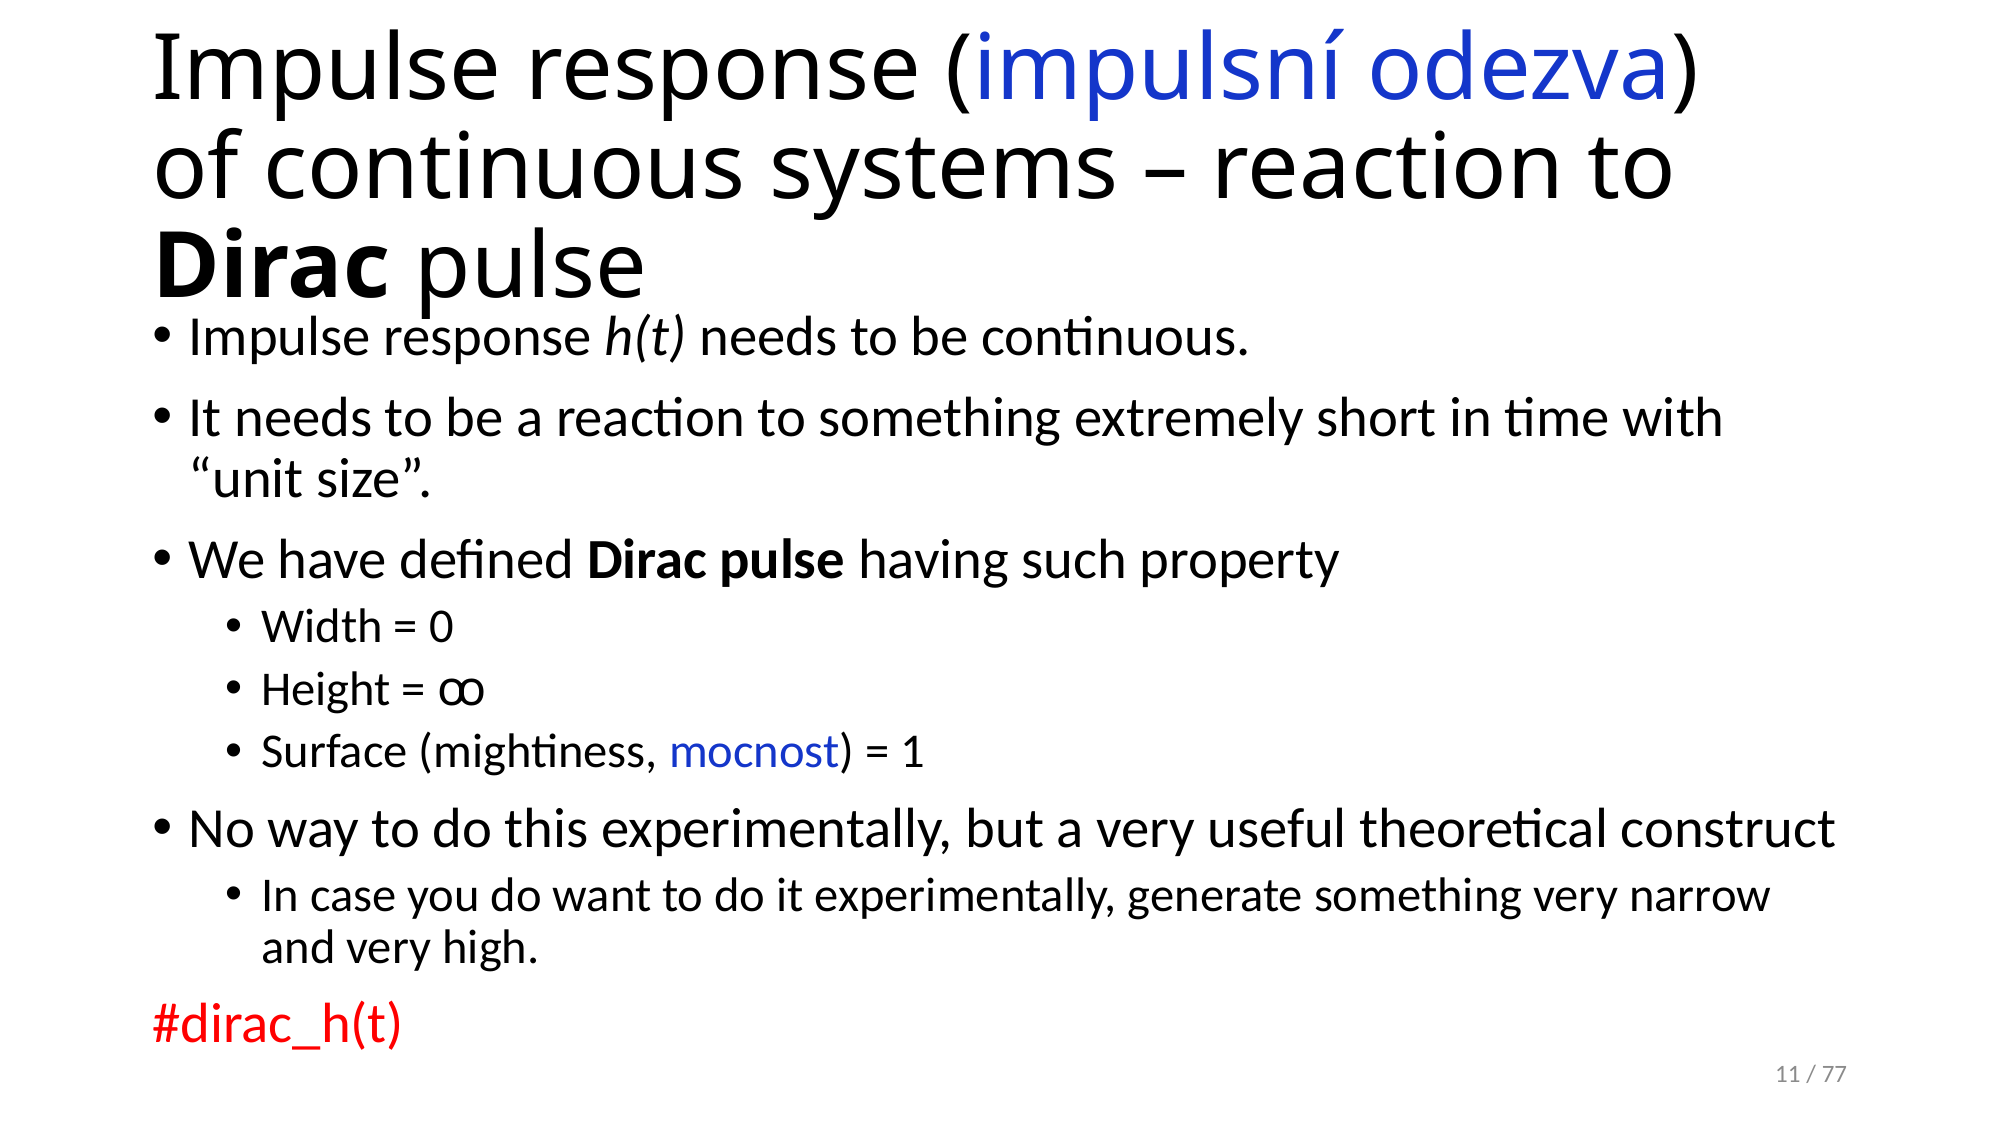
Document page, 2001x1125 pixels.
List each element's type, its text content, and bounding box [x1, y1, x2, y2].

list Impulse response h(t) needs to be continuous. It needs to be a reaction to something extremely short in time with “unit size”. We have defined Dirac pulse having such property Width = 0 Height = ꝏ Surface (mightiness, mocnost) = 1 No way to do this experimentally, but a very useful theoretical construct In case you do want to do it experimentally, generate something very narrow and very high. #dirac_h(t) [137, 299, 1863, 1083]
slide_number 11 / 77 [1412, 1042, 1863, 1103]
title Impulse response (impulsní odezva) of continuous systems – reaction to Dirac pulse [137, 59, 1922, 278]
